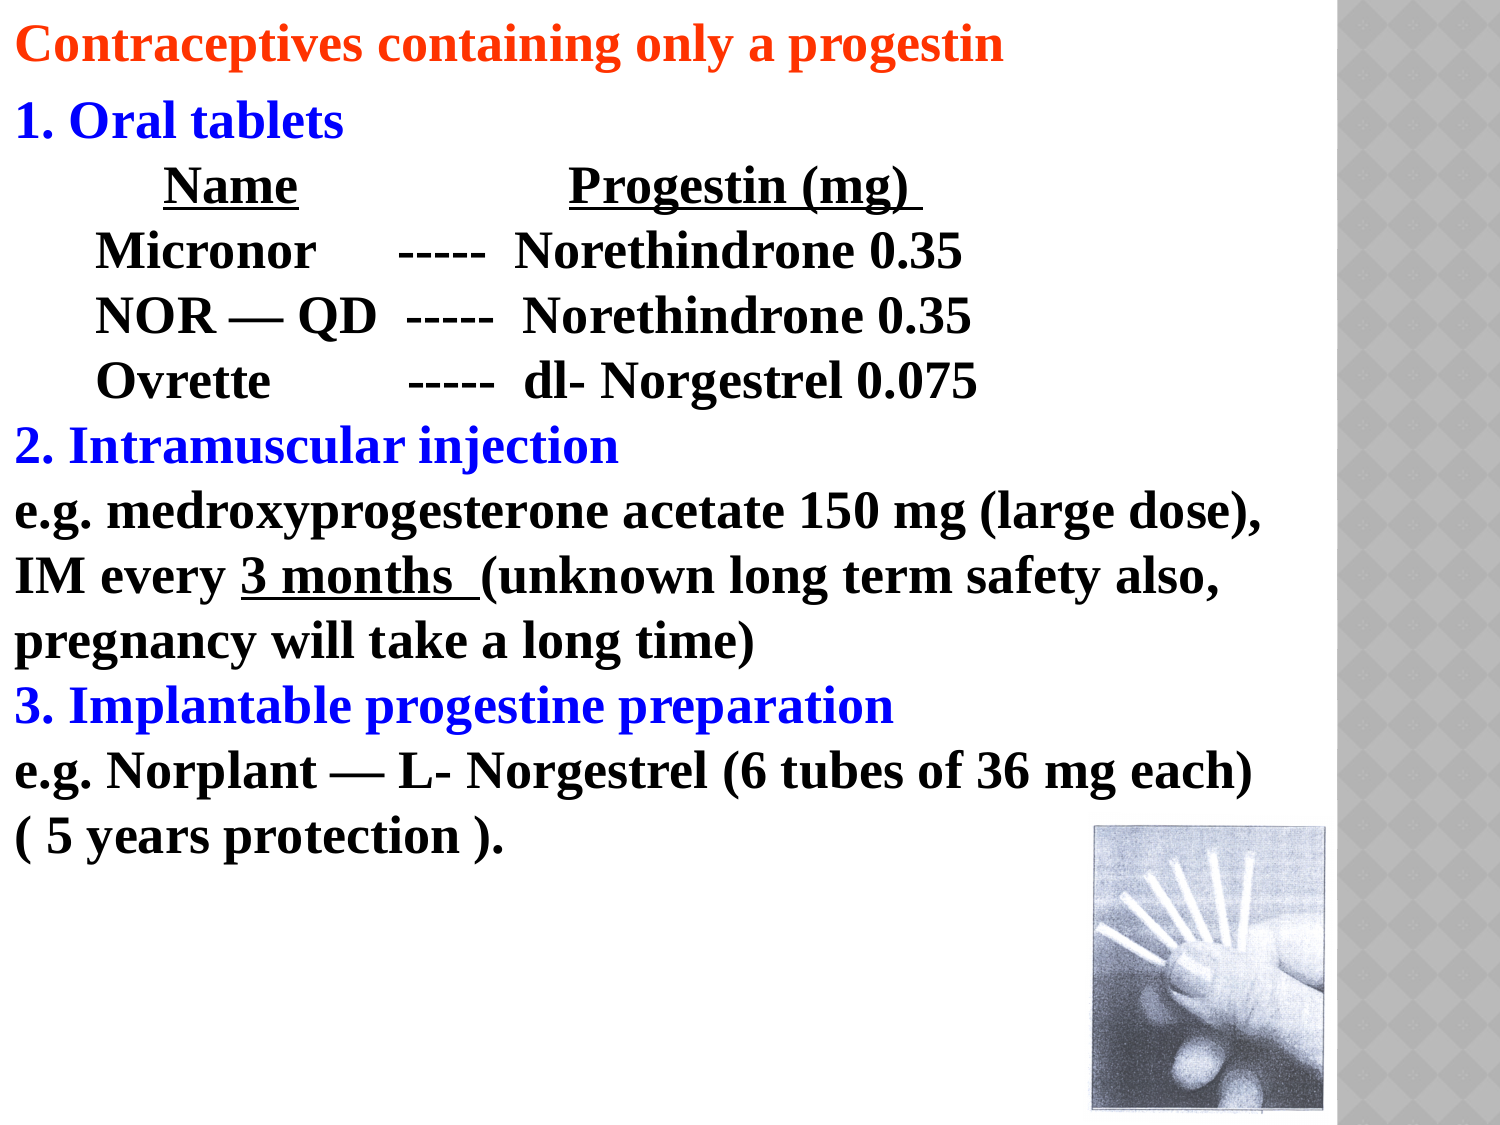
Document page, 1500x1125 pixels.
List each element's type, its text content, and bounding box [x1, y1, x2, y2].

list Contraceptives containing only a progestin 1. Oral tablets Name Progestin (mg) Micronor ----- Norethindrone 0.35 NOR — QD ----- Norethindrone 0.35 Ovrette ----- dl- Norgestrel 0.075 2. Intramuscular injection e.g. medroxyprogesterone acetate 150 mg (large dose), IM every 3 months (unknown long term safety also, pregnancy will take a long time) 3. Implantable progestine preparation e.g. Norplant — L- Norgestrel (6 tubes of 36 mg each) ( 5 years protection ). [0, 0, 1338, 1125]
picture [1084, 813, 1334, 1125]
